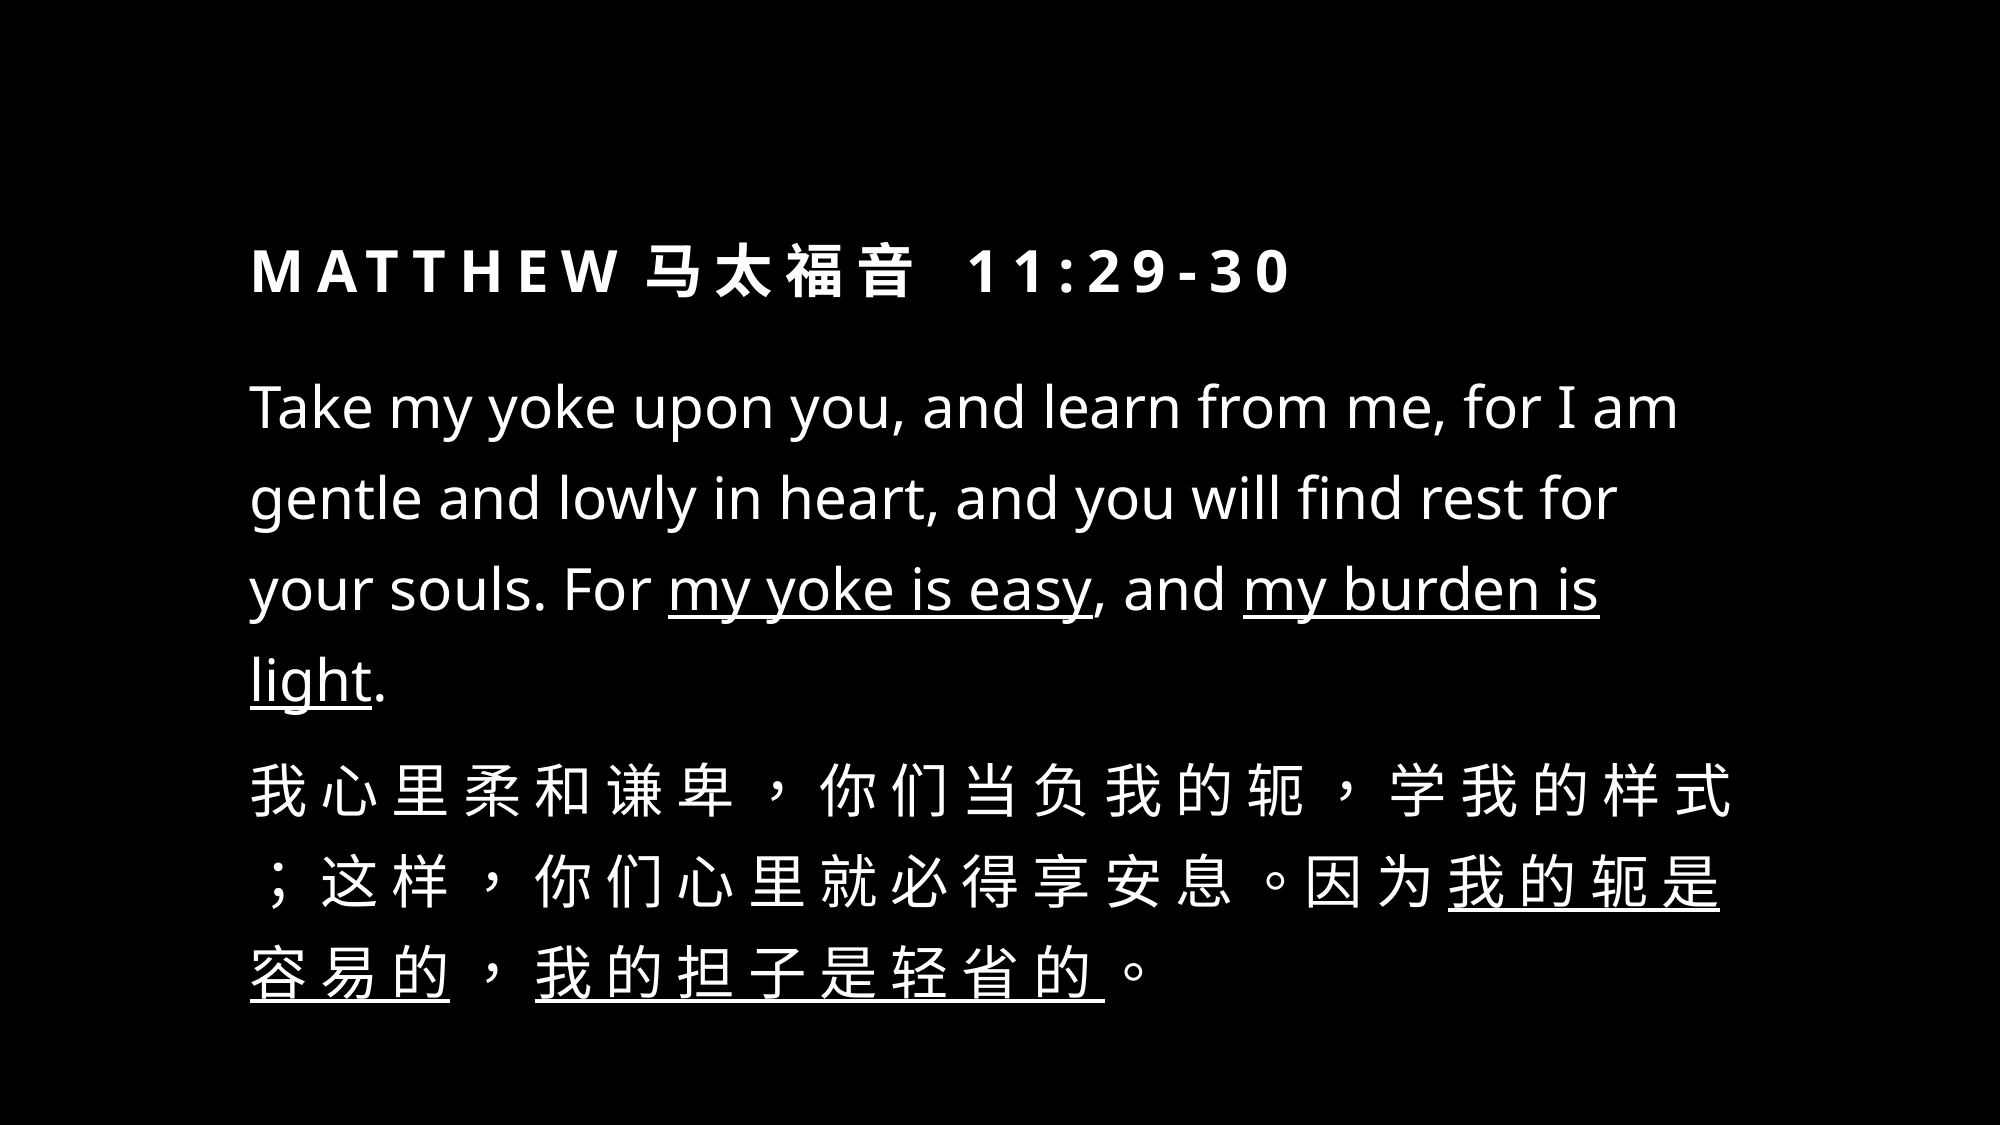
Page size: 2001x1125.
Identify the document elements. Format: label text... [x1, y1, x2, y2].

list Take my yoke upon you, and learn from me, for I am gentle and lowly in heart, and you will find rest for your souls. For my yoke is easy, and my burden is light. 我 心 里 柔 和 谦 卑 ， 你 们 当 负 我 的 轭 ， 学 我 的 样 式 ； 这 样 ， 你 们 心 里 就 必 得 享 安 息 。因 为 我 的 轭 是 容 易 的 ， 我 的 担 子 是 轻 省 的 。 [234, 341, 1750, 1000]
title Matthew马太福音 11:29-30 [234, 171, 1750, 313]
